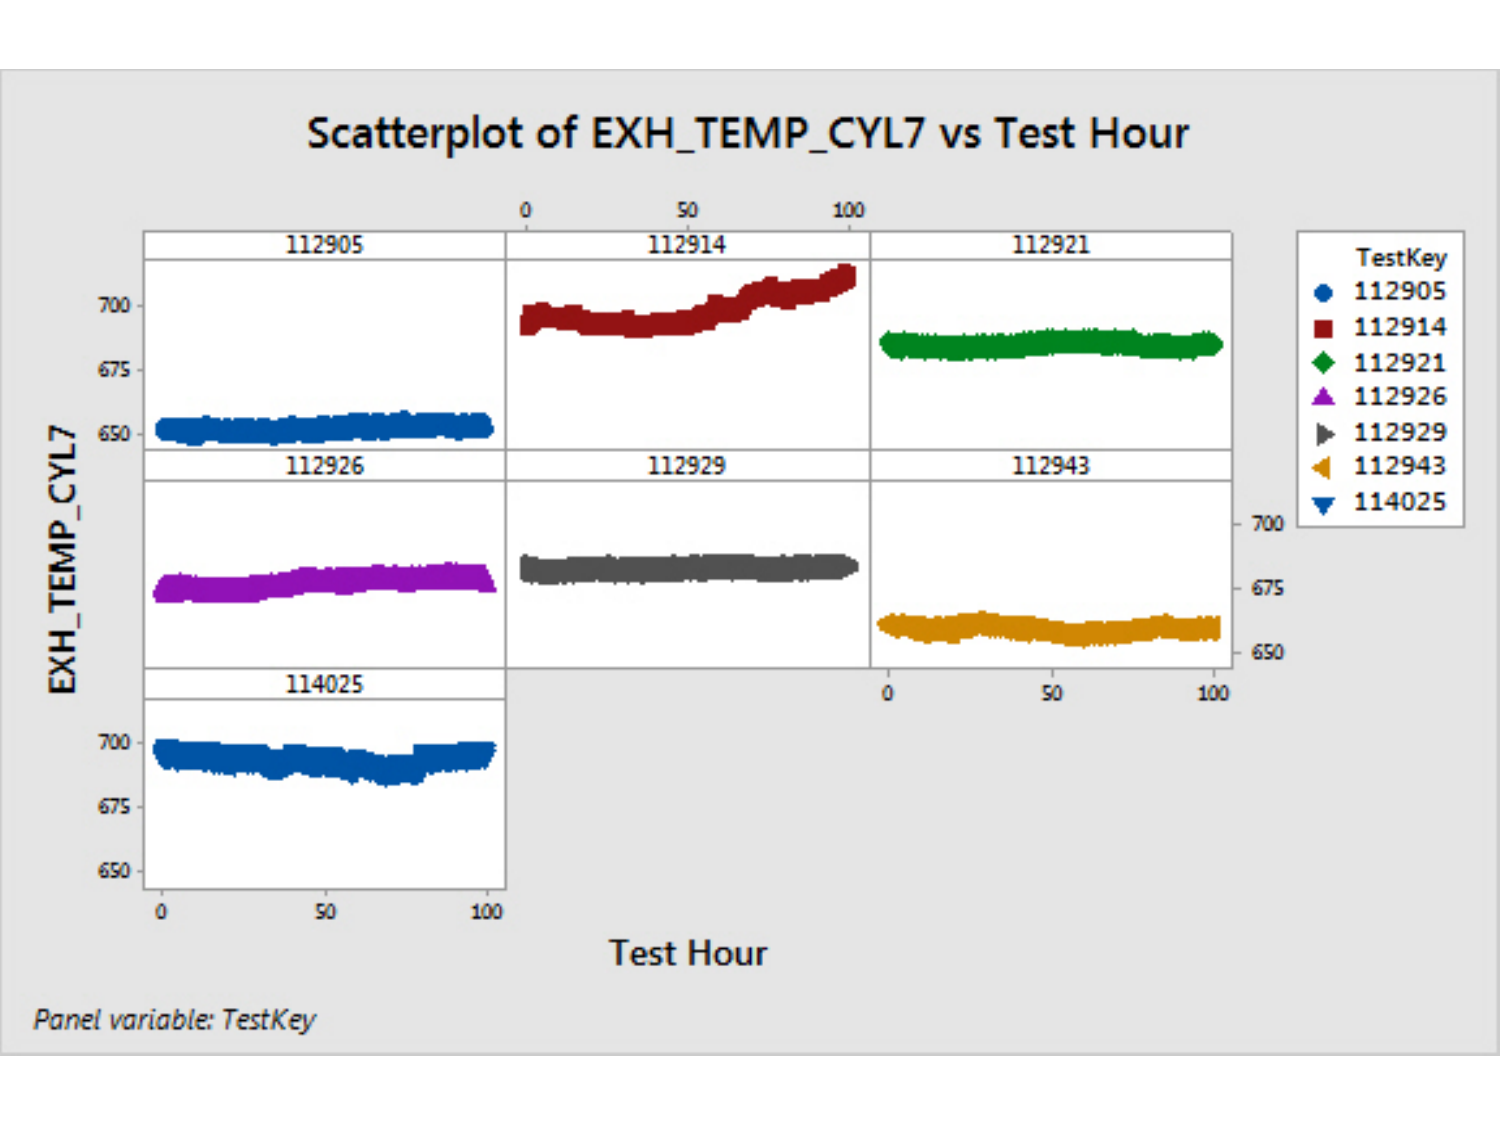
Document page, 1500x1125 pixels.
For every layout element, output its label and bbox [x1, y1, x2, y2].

picture [0, 69, 1500, 1056]
